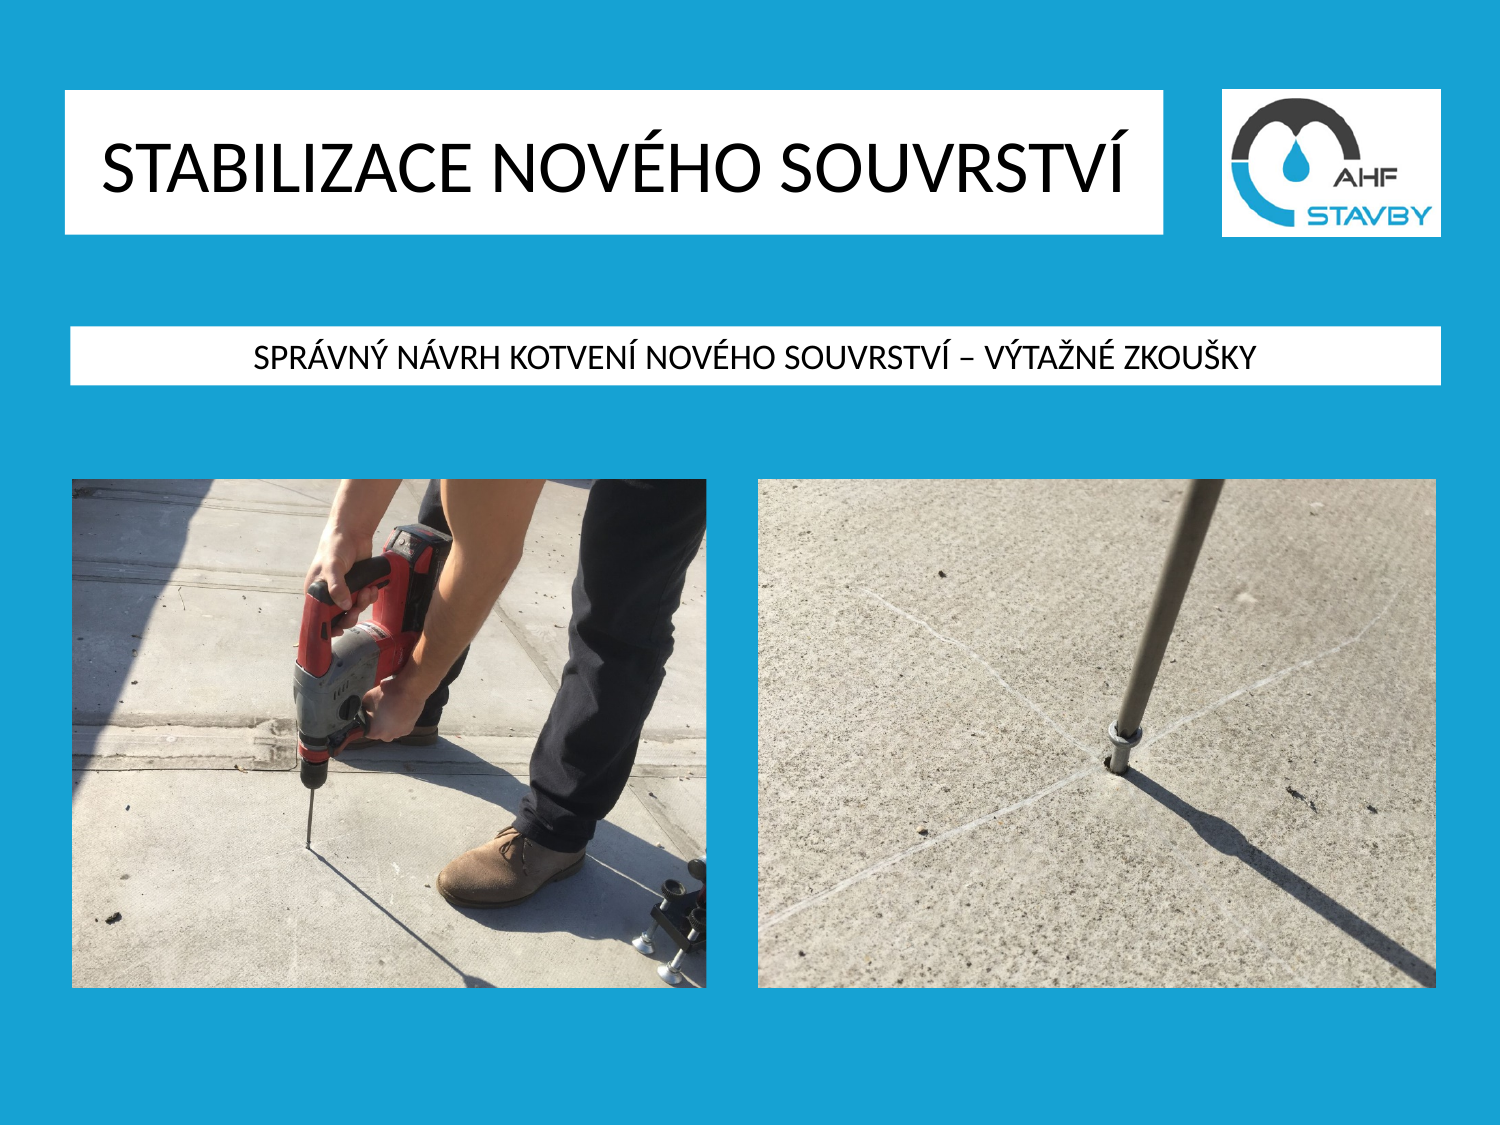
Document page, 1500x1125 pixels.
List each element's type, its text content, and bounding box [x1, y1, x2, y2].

title STABILIZACE NOVÉHO SOUVRSTVÍ [64, 90, 1164, 235]
list SPRÁVNÝ NÁVRH KOTVENÍ NOVÉHO SOUVRSTVÍ – VÝTAŽNÉ ZKOUŠKY [70, 326, 1441, 386]
picture [1222, 89, 1442, 237]
picture [757, 479, 1436, 988]
picture [71, 479, 707, 988]
